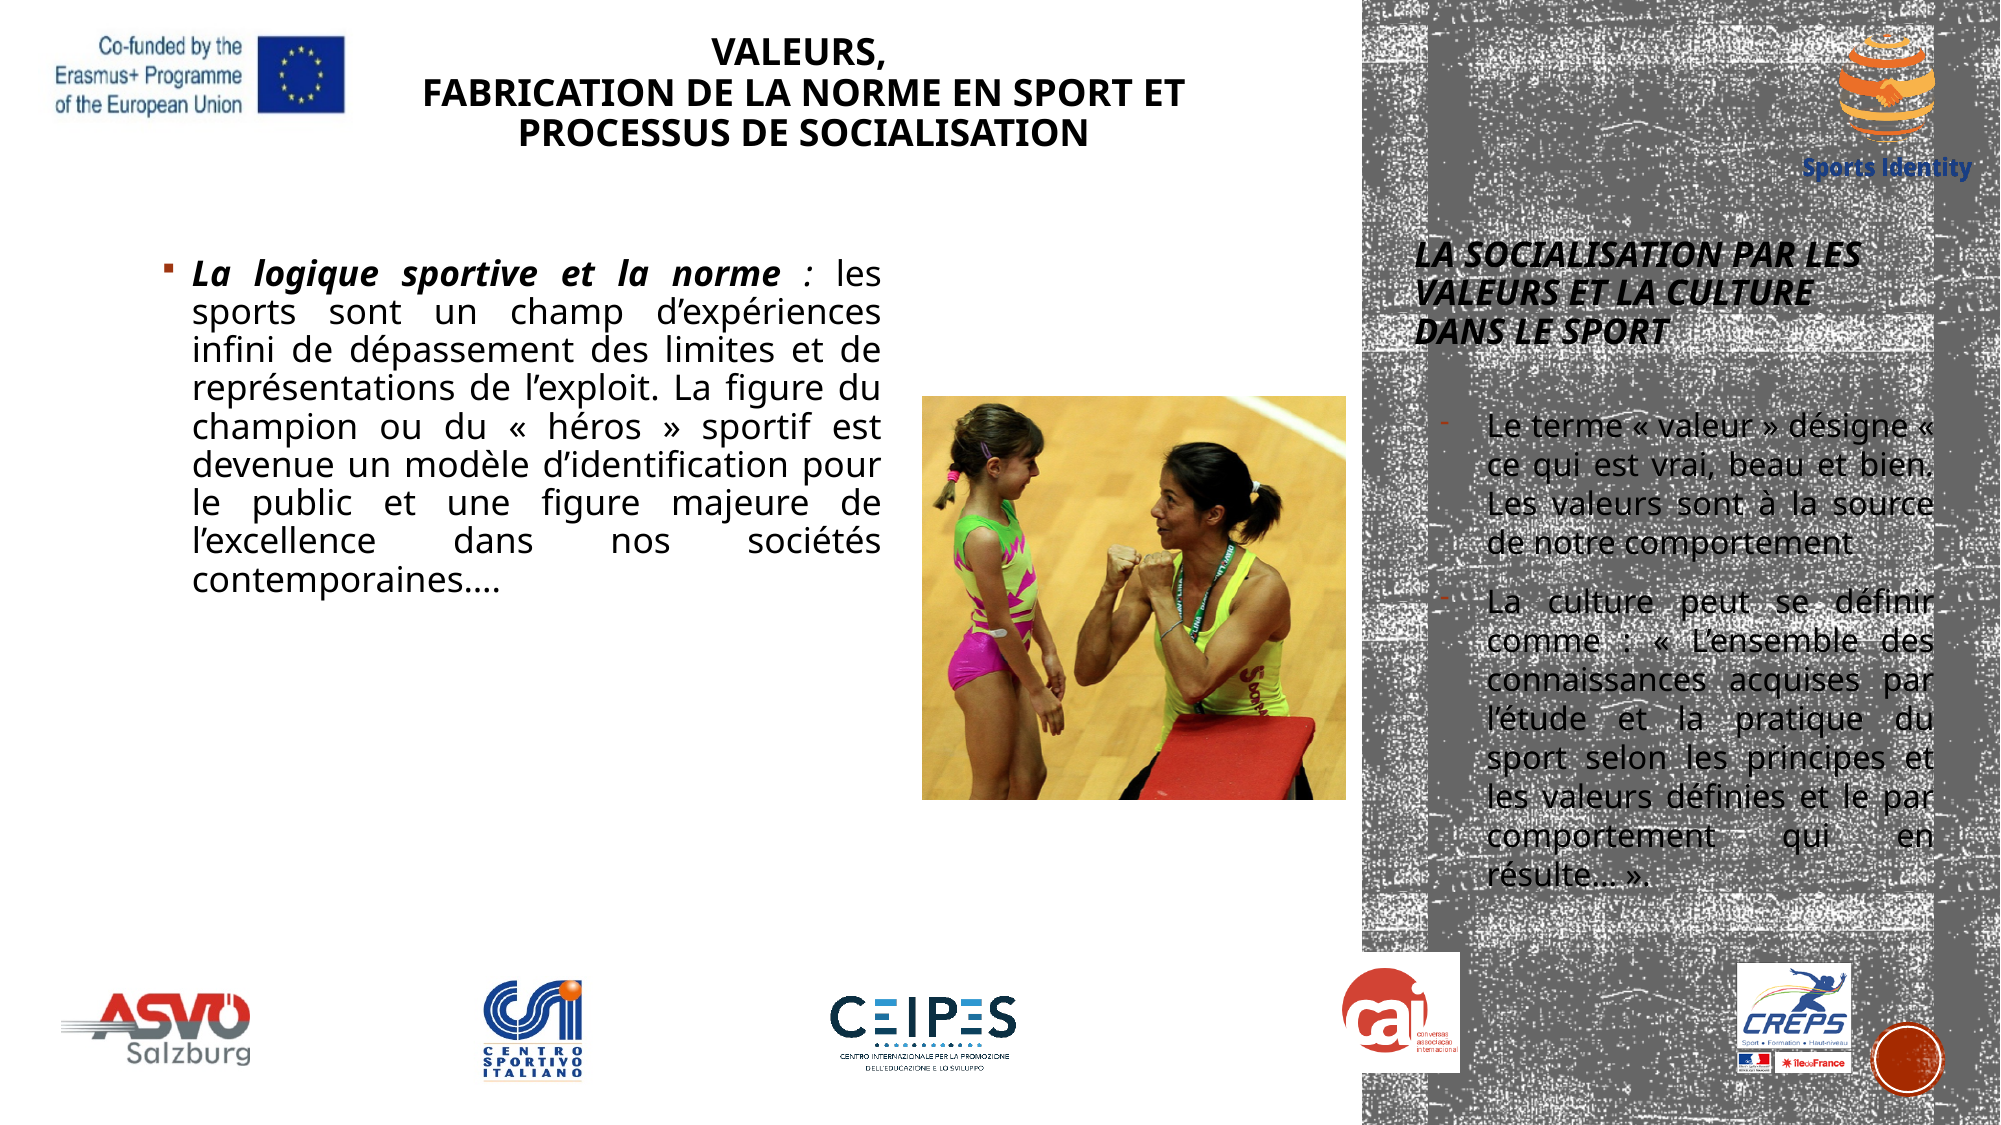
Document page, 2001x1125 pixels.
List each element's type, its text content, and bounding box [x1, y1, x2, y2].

picture [1734, 960, 1854, 1076]
picture [922, 396, 1346, 800]
picture [426, 976, 639, 1085]
list La logique sportive et la norme : les sports sont un champ d’expériences infini de dépassement des limites et de représentations de l’exploit. La figure du champion ou du « héros » sportif est devenue un modèle d’identification pour le public et une figure majeure de l’excellence dans nos sociétés contemporaines…. [146, 247, 898, 949]
picture [1339, 952, 1460, 1073]
picture [1802, 33, 1972, 183]
picture [789, 967, 1056, 1095]
picture [61, 976, 250, 1083]
text_box VALEURS, FABRICATION DE LA NORME EN SPORT ET PROCESSUS DE SOCIALISATION [302, 98, 1306, 163]
list Le terme « valeur » désigne « ce qui est vrai, beau et bien. Les valeurs sont à la source de notre comportement La culture peut se définir comme : « L’ensemble des connaissances acquises par l’étude et la pratique du sport selon les principes et les valeurs définies et le par comportement qui en résulte… ». [1425, 397, 1950, 938]
title La socialisation par les Valeurs et la culture dans le sport [1399, 219, 1877, 405]
picture [38, 14, 360, 135]
